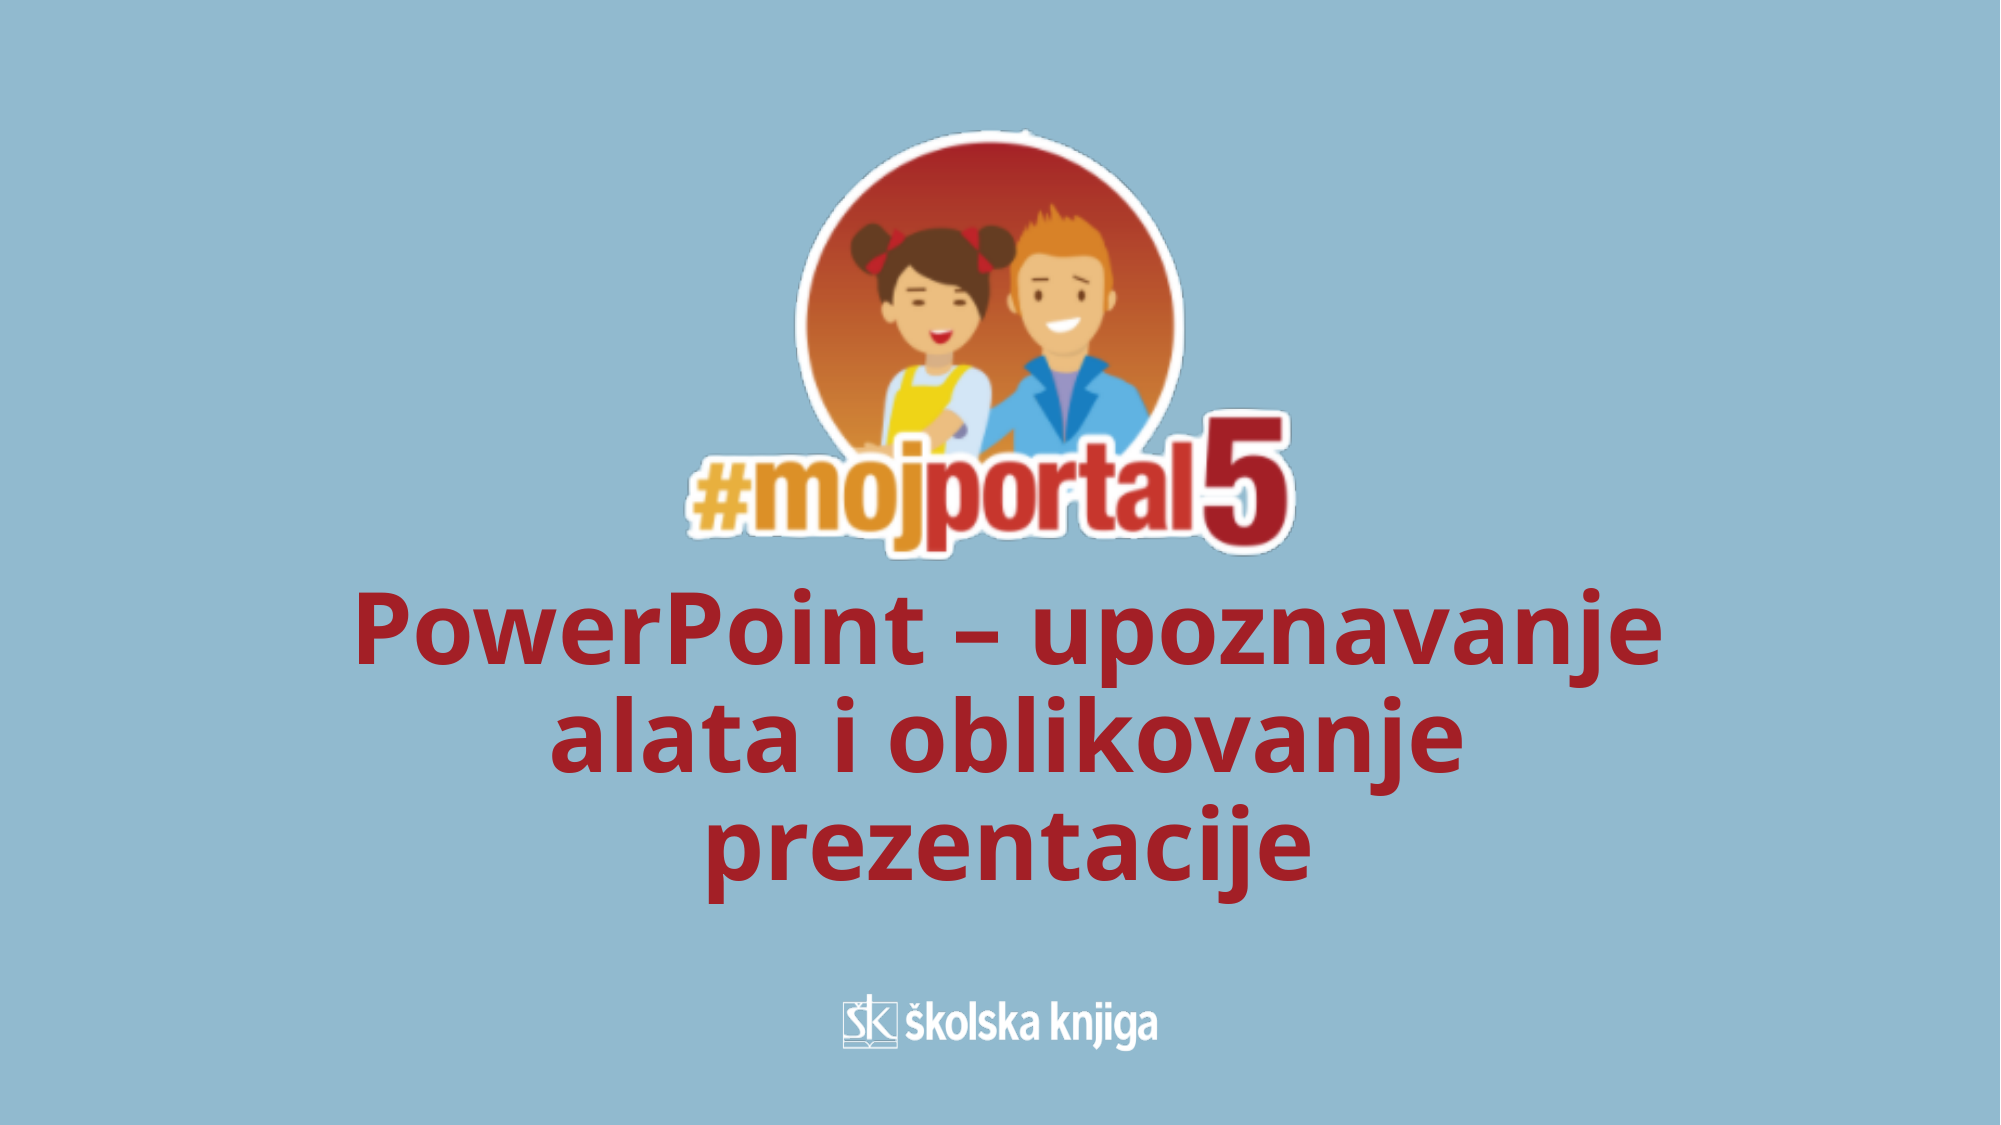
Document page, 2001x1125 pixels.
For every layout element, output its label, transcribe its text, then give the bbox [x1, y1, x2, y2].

title PowerPoint – upoznavanje alata i oblikovanje prezentacije [258, 670, 1759, 910]
picture [834, 984, 1166, 1061]
picture [680, 127, 1320, 576]
